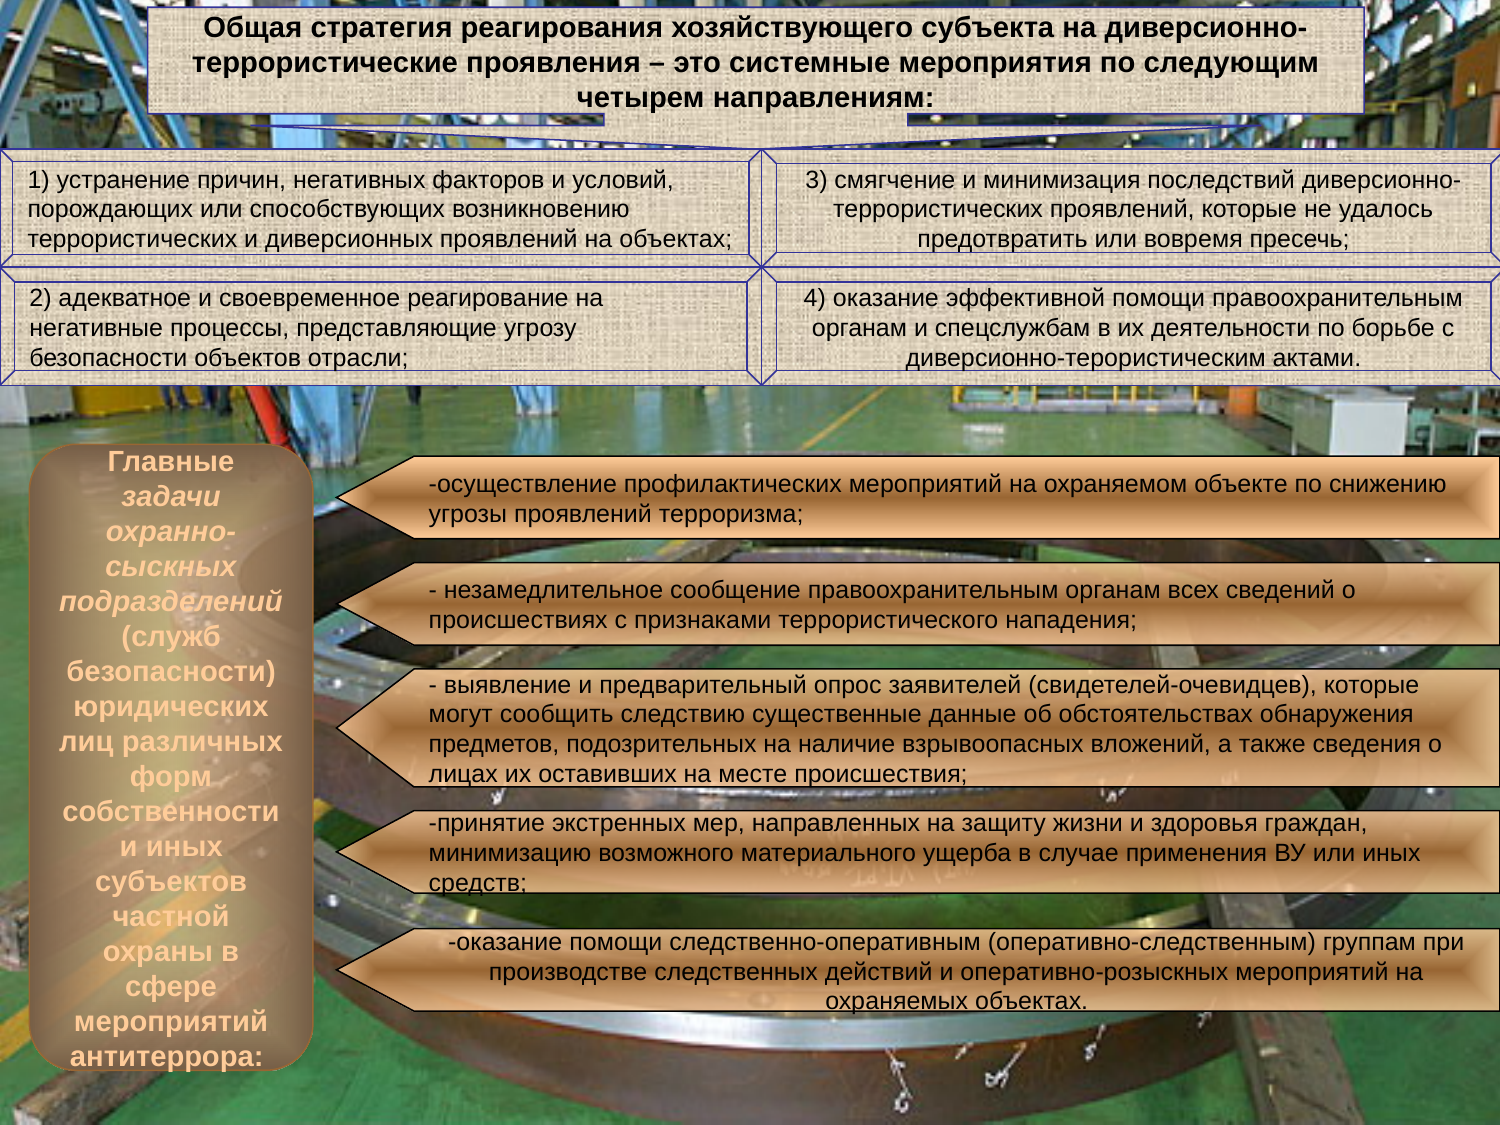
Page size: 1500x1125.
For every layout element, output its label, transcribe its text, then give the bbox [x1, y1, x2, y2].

text_box 1) устранение причин, негативных факторов и условий, порождающих или способствующих возникновению террористических и диверсионных проявлений на объектах; [0, 148, 761, 267]
text_box -принятие экстренных мер, направленных на защиту жизни и здоровья граждан, минимизацию возможного материального ущерба в случае применения ВУ или иных средств; [336, 810, 1500, 894]
text_box Главные задачи охранно-сыскных подразделений (служб безопасности) юридических лиц различных форм собственности и иных субъектов частной охраны в сфере мероприятий антитеррора: [29, 444, 313, 1071]
picture [0, 386, 1500, 1125]
text_box 3) смягчение и минимизация последствий диверсионно-террористических проявлений, которые не удалось предотвратить или вовремя пресечь; [761, 148, 1500, 267]
text_box - выявление и предварительный опрос заявителей (свидетелей-очевидцев), которые могут сообщить следствию существенные данные об обстоятельствах обнаружения предметов, подозрительных на наличие взрывоопасных вложений, а также сведения о лицах их оставивших на месте происшествия; [336, 668, 1500, 787]
text_box -осуществление профилактических мероприятий на охраняемом объекте по снижению угрозы проявлений терроризма; [336, 456, 1500, 539]
text_box - незамедлительное сообщение правоохранительным органам всех сведений о происшествиях с признаками террористического нападения; [336, 562, 1500, 646]
text_box 4) оказание эффективной помощи правоохранительным органам и спецслужбам в их деятельности по борьбе с диверсионно-терористическим актами. [761, 267, 1500, 386]
text_box 2) адекватное и своевременное реагирование на негативные процессы, представляющие угрозу безопасности объектов отрасли; [0, 267, 761, 386]
text_box -оказание помощи следственно-оперативным (оперативно-следственным) группам при производстве следственных действий и оперативно-розыскных мероприятий на охраняемых объектах. [336, 928, 1500, 1012]
picture [0, 0, 1500, 148]
text_box Общая стратегия реагирования хозяйствующего субъекта на диверсионно-террористические проявления – это системные мероприятия по следующим четырем направлениям: [147, 7, 1365, 148]
